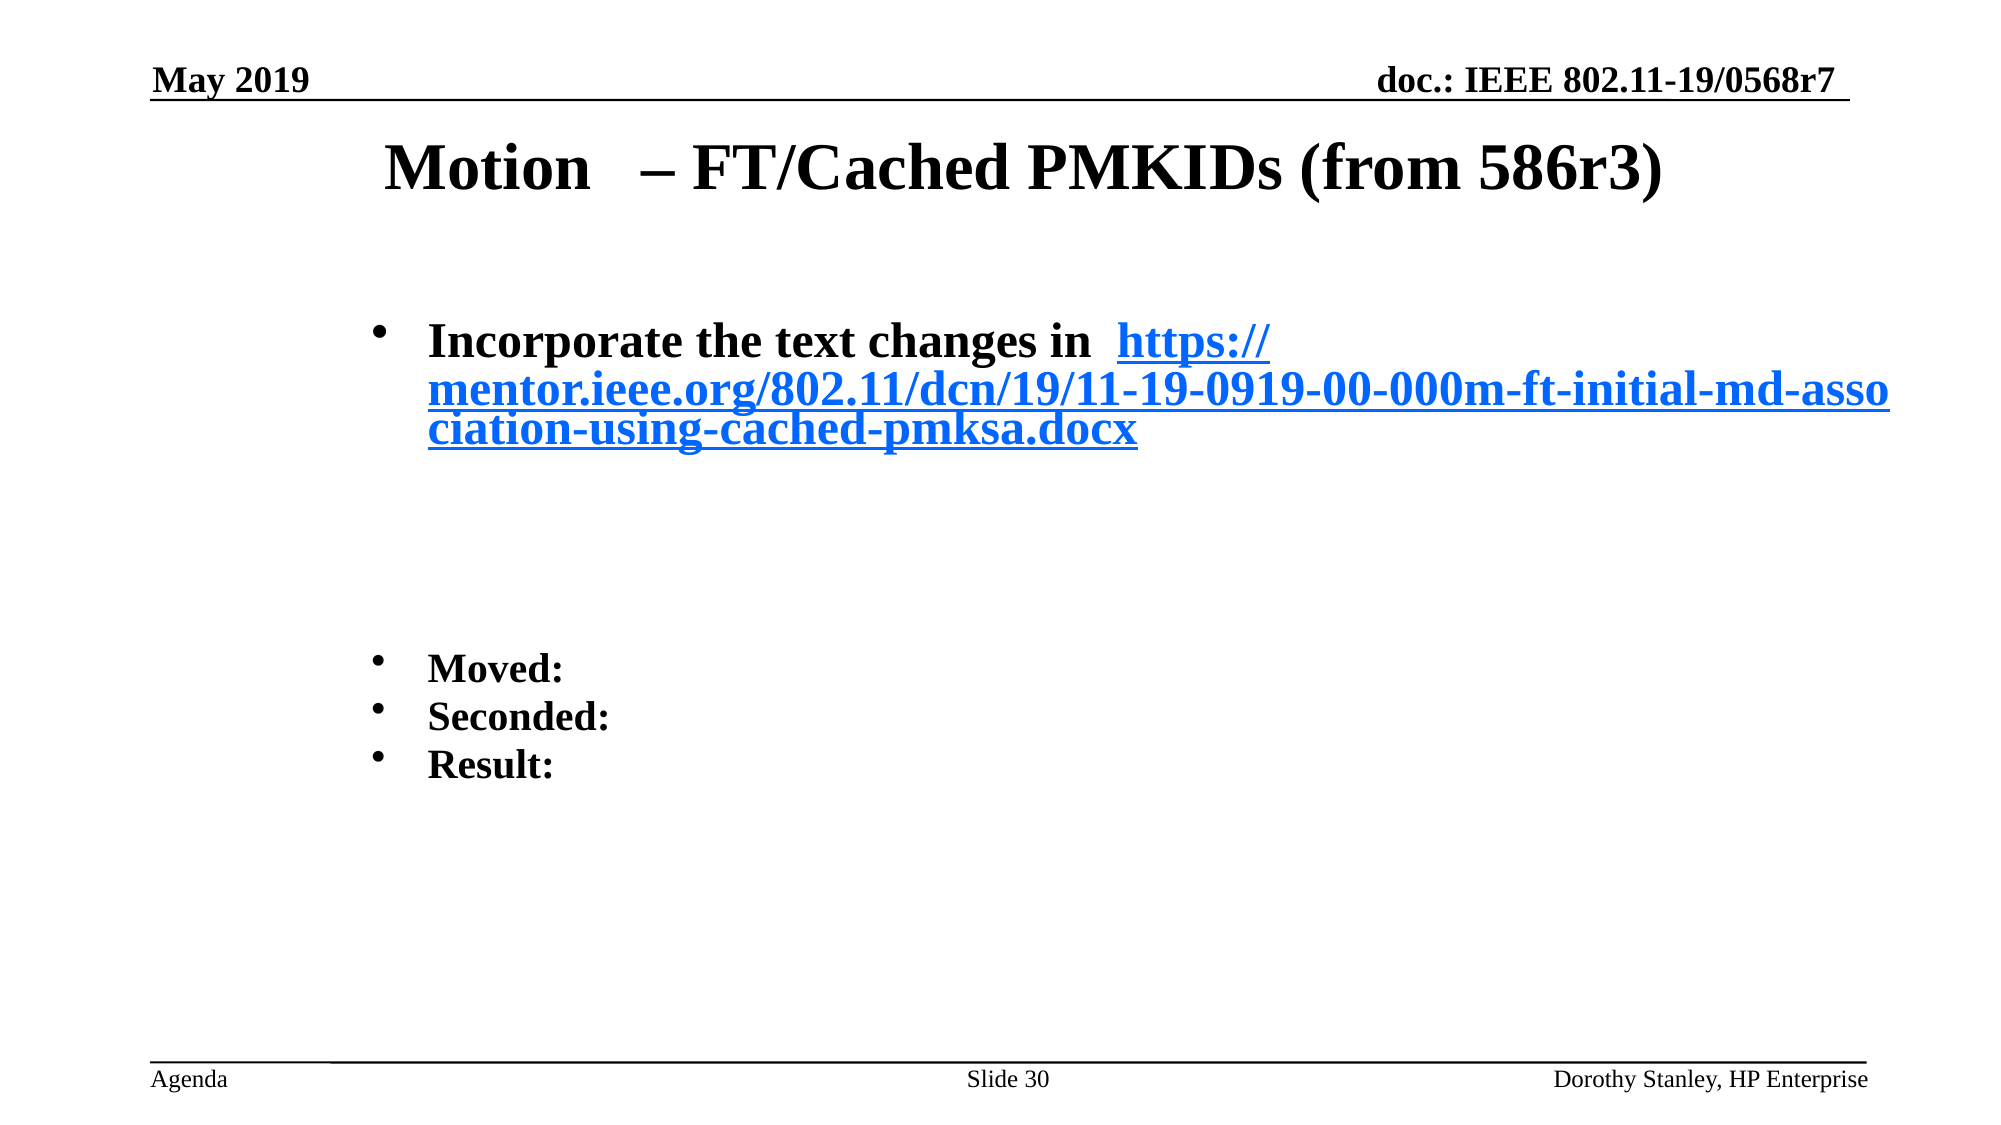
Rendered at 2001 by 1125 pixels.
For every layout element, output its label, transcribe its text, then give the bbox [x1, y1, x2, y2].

footer Dorothy Stanley, HP Enterprise [1549, 1062, 1869, 1093]
slide_number Slide 30 [966, 1062, 1051, 1093]
title Motion – FT/Cached PMKIDs (from 586r3) [200, 75, 1850, 250]
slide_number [152, 54, 567, 100]
list Incorporate the text changes in https://mentor.ieee.org/802.11/dcn/19/11-19-0919-00-000m-ft-initial-md-association-using-cached-pmksa.docx Moved: Seconded: Result: [356, 251, 1911, 1002]
